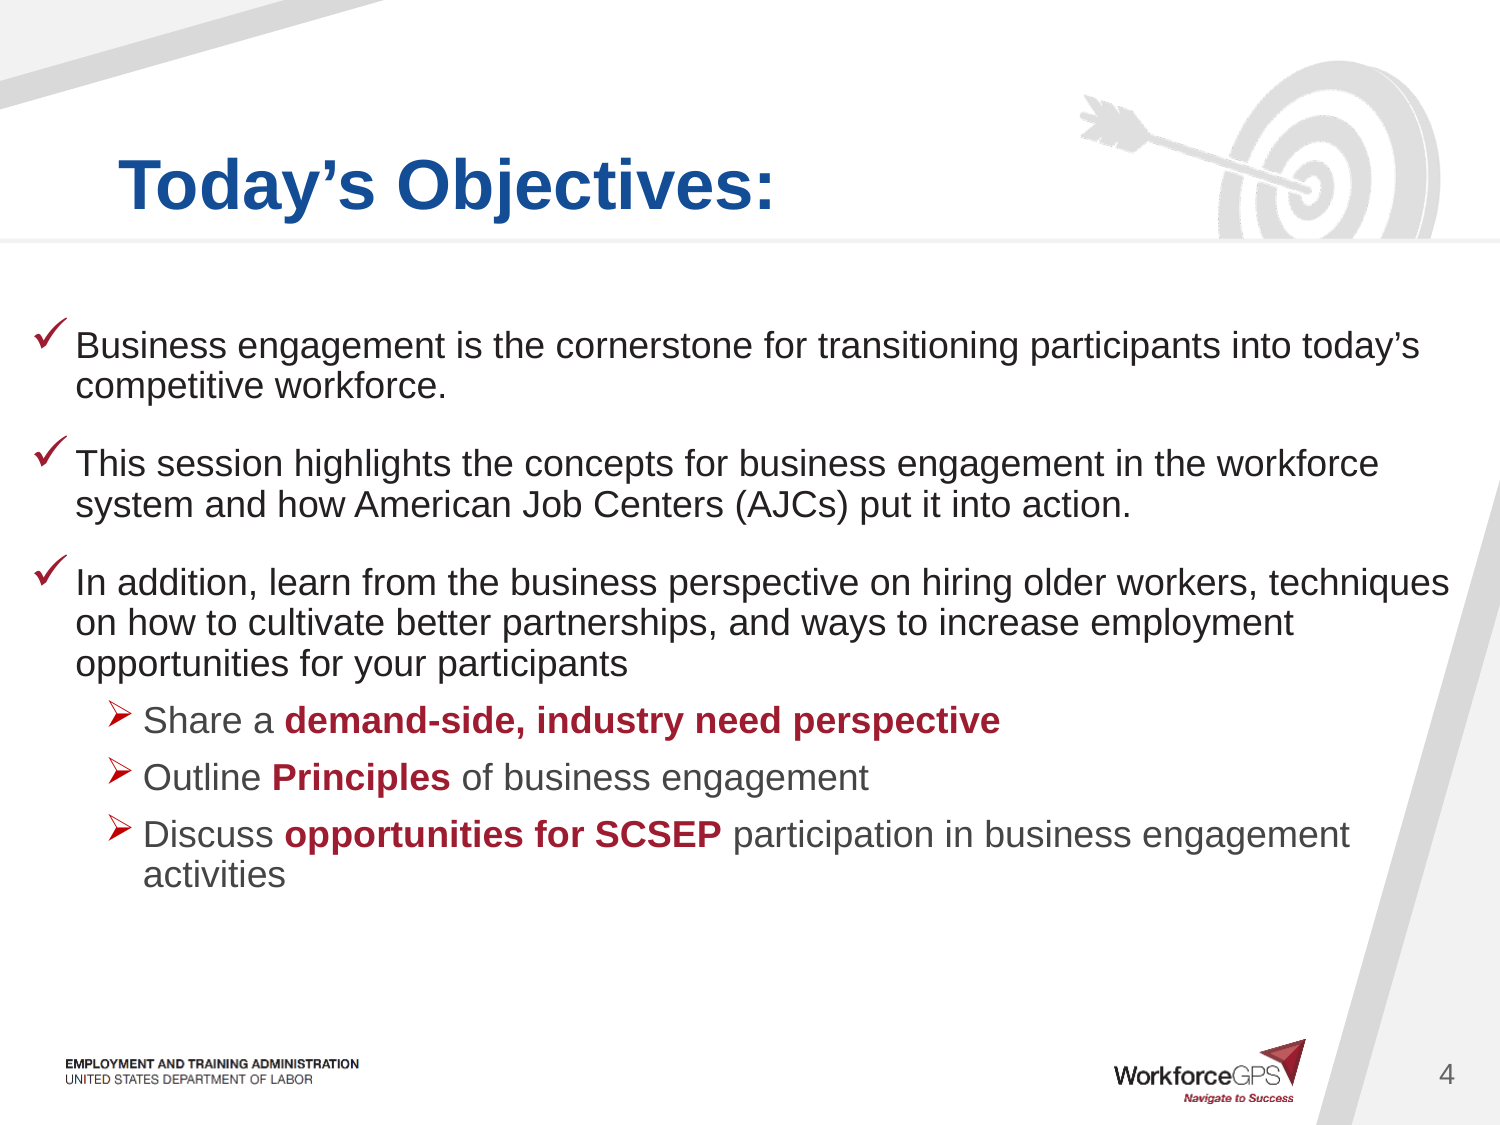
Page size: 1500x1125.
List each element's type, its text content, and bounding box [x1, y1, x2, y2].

picture [1079, 59, 1442, 149]
slide_number 4 [1260, 1042, 1471, 1103]
picture [59, 1073, 370, 1092]
picture [1112, 1073, 1308, 1105]
list Business engagement is the cornerstone for transitioning participants into today’s competitive workforce. This session highlights the concepts for business engagement in the workforce system and how American Job Centers (AJCs) put it into action. In addition, learn from the business perspective on hiring older workers, techniques on how to cultivate better partnerships, and ways to increase employment opportunities for your participants Share a demand-side, industry need perspective Outline Principles of business engagement Discuss opportunities for SCSEP participation in business engagement activities [15, 149, 1500, 1073]
